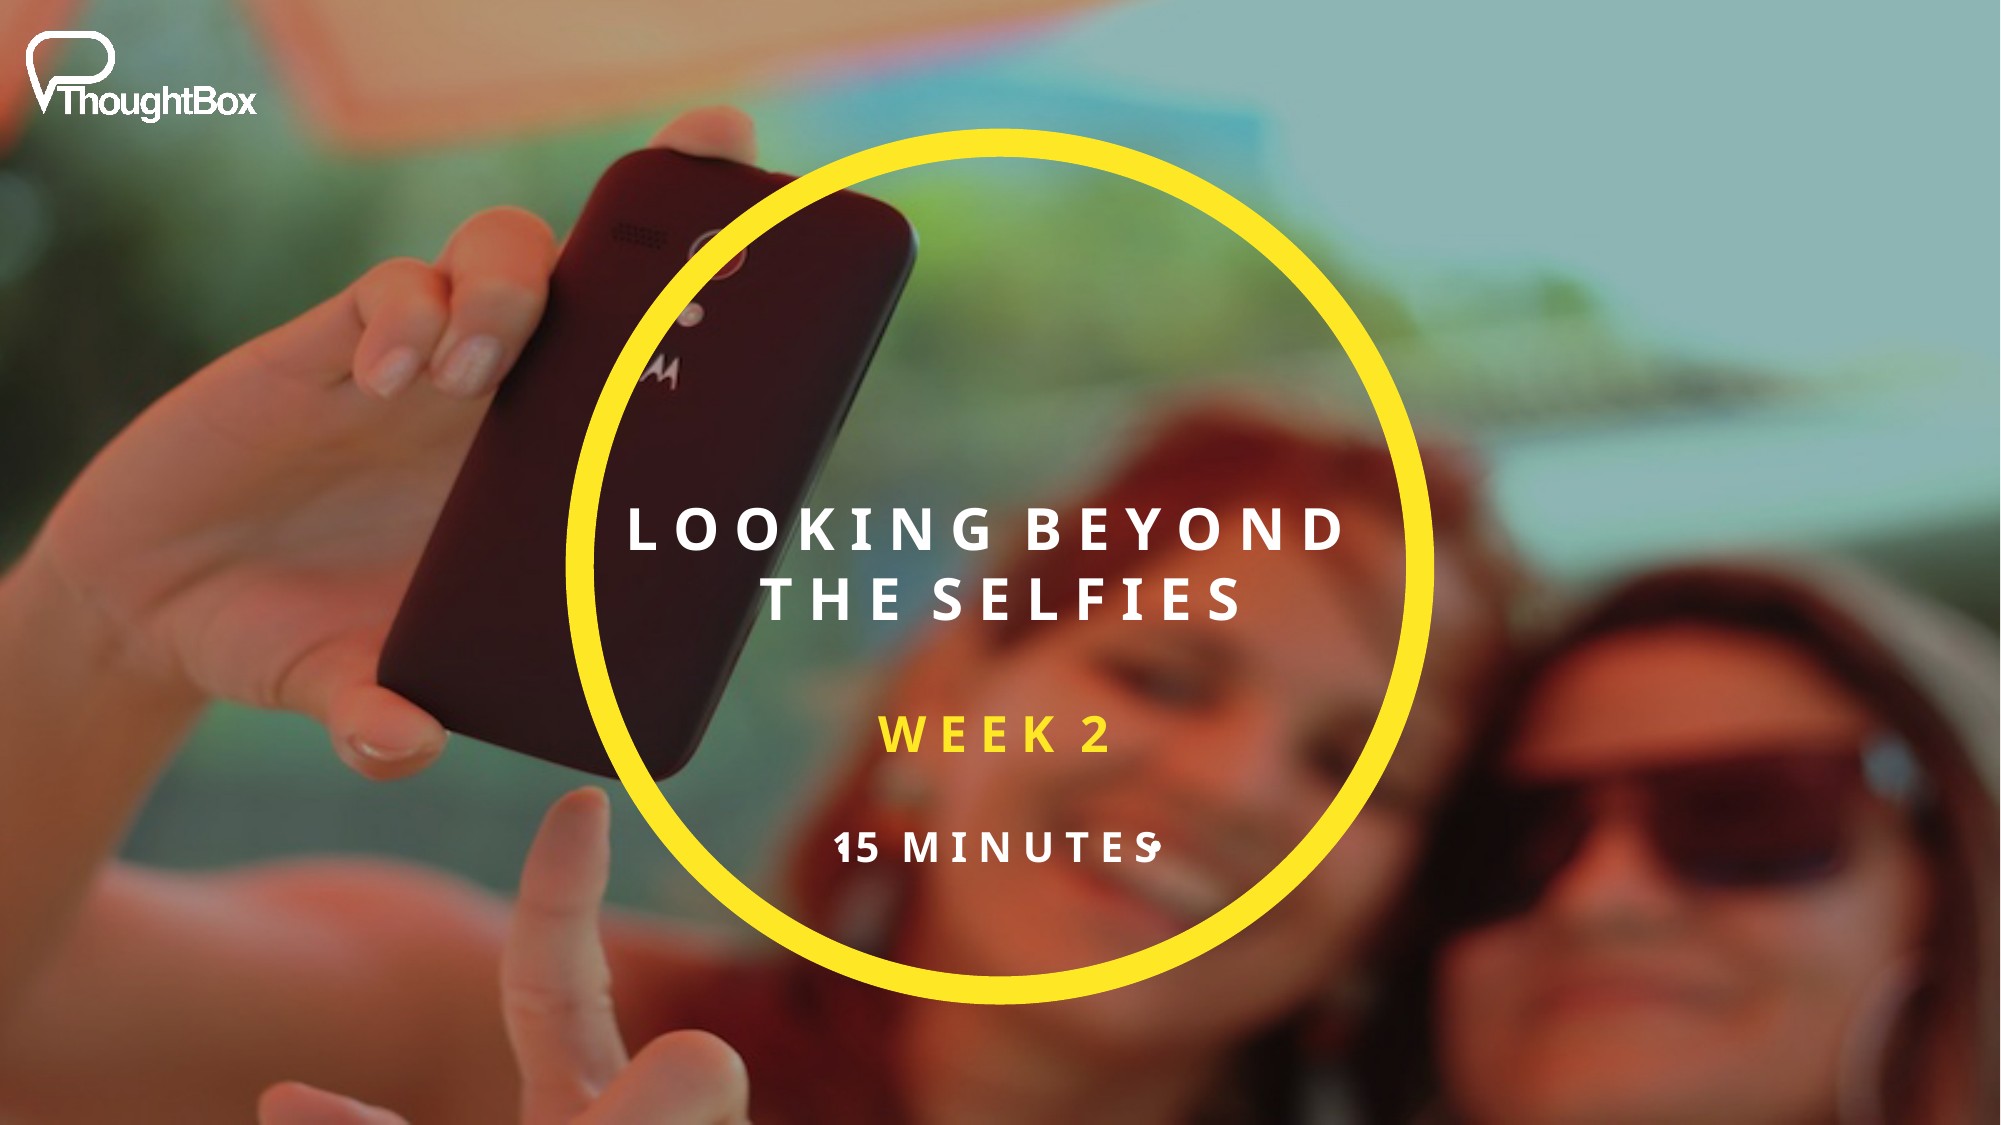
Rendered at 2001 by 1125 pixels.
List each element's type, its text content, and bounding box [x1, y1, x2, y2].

picture [0, 0, 2001, 1125]
text_box [630, 770, 1370, 860]
text_box [578, 141, 1422, 656]
text_box [714, 879, 1286, 992]
text_box L O O K I N G B E Y O N D T H E S E L F I E S W E E K 2 [588, 484, 1412, 770]
text_box 15 M I N U T E S [694, 813, 1305, 879]
text_box [1149, 839, 1162, 853]
text_box [837, 841, 850, 856]
